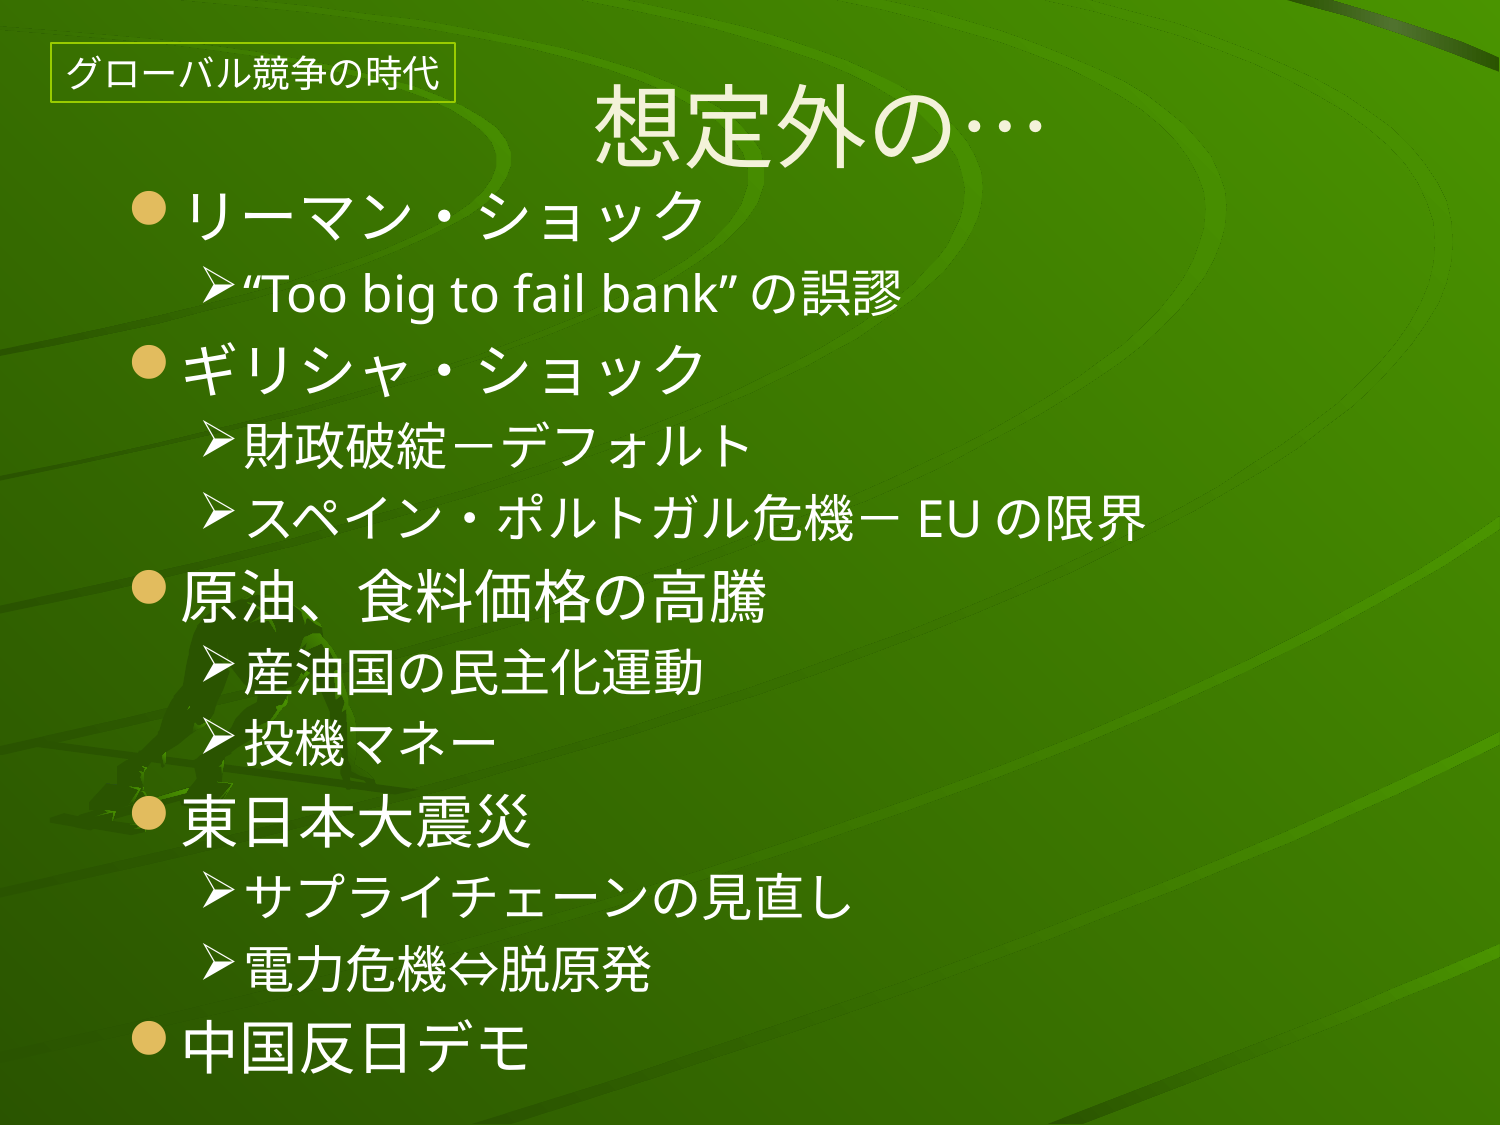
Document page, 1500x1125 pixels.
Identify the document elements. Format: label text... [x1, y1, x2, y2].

text_box グローバル競争の時代 [50, 42, 456, 103]
list リーマン・ショック “Too big to fail bank”の誤謬 ギリシャ・ショック 財政破綻－デフォルト スペイン・ポルトガル危機－EUの限界 原油、食料価格の高騰 産油国の民主化運動 投機マネー 東日本大震災 サプライチェーンの見直し 電力危機⇔脱原発 中国反日デモ [111, 172, 1466, 1095]
title 想定外の… [206, 0, 1437, 172]
